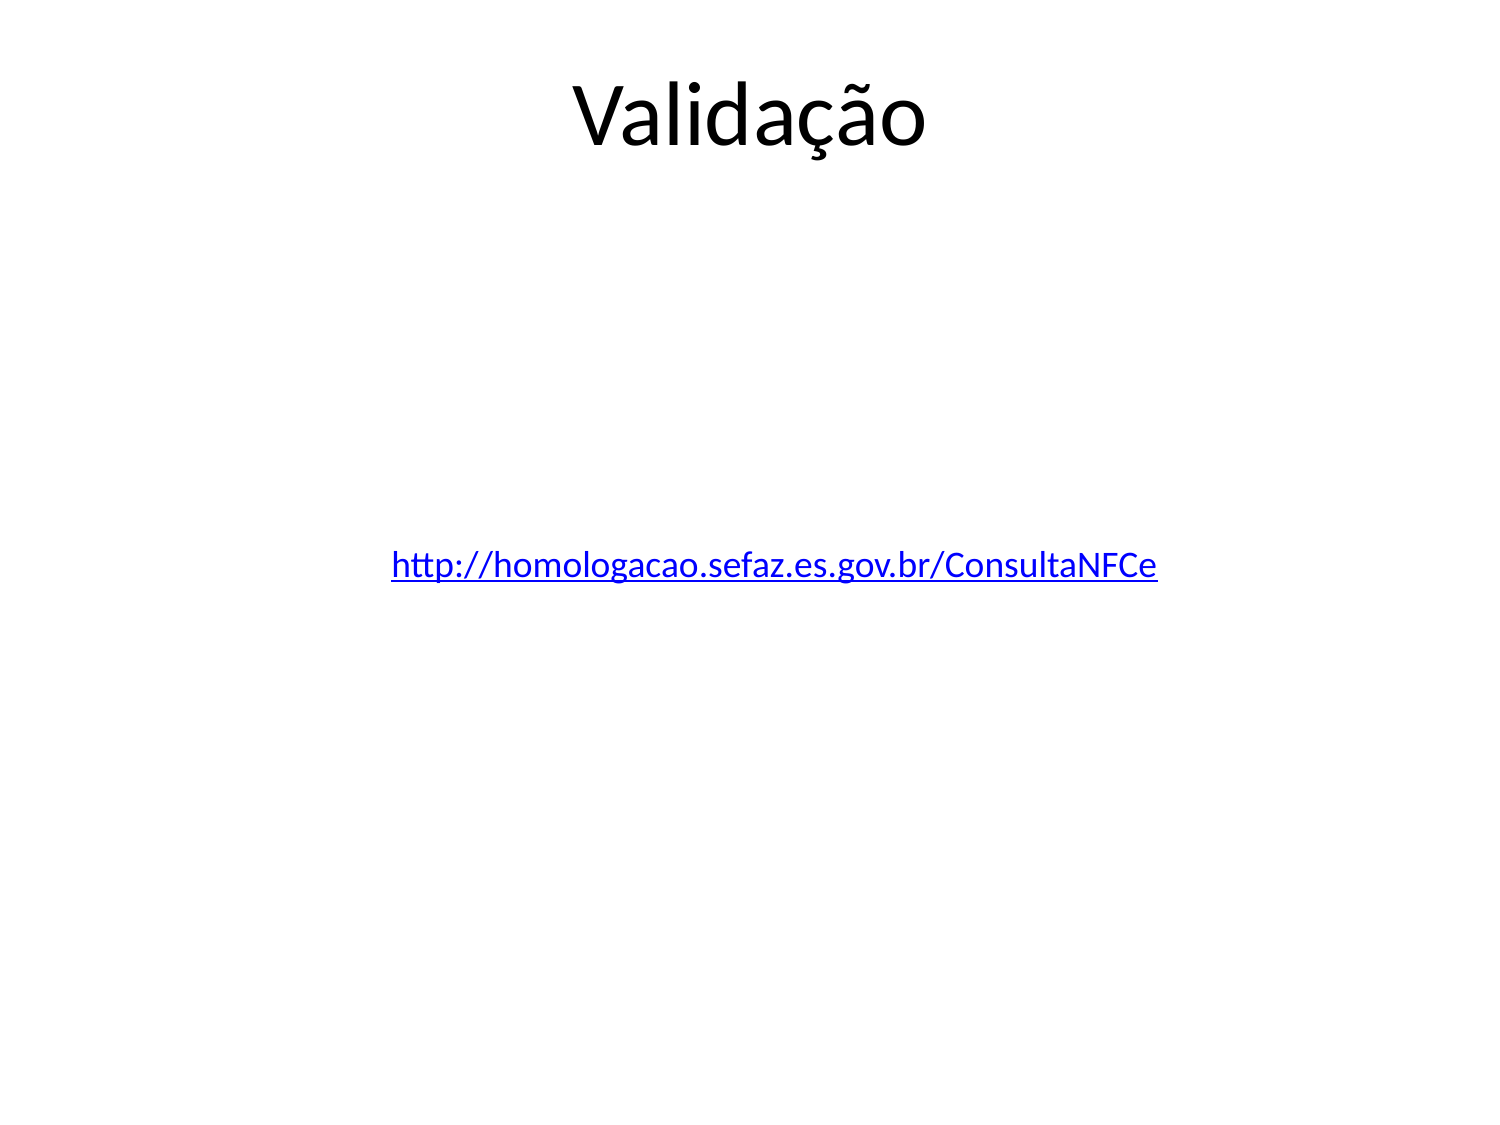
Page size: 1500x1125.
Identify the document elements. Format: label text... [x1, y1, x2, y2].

text_box http://homologacao.sefaz.es.gov.br/ConsultaNFCe [376, 532, 1173, 592]
title Validação [75, 45, 1425, 173]
